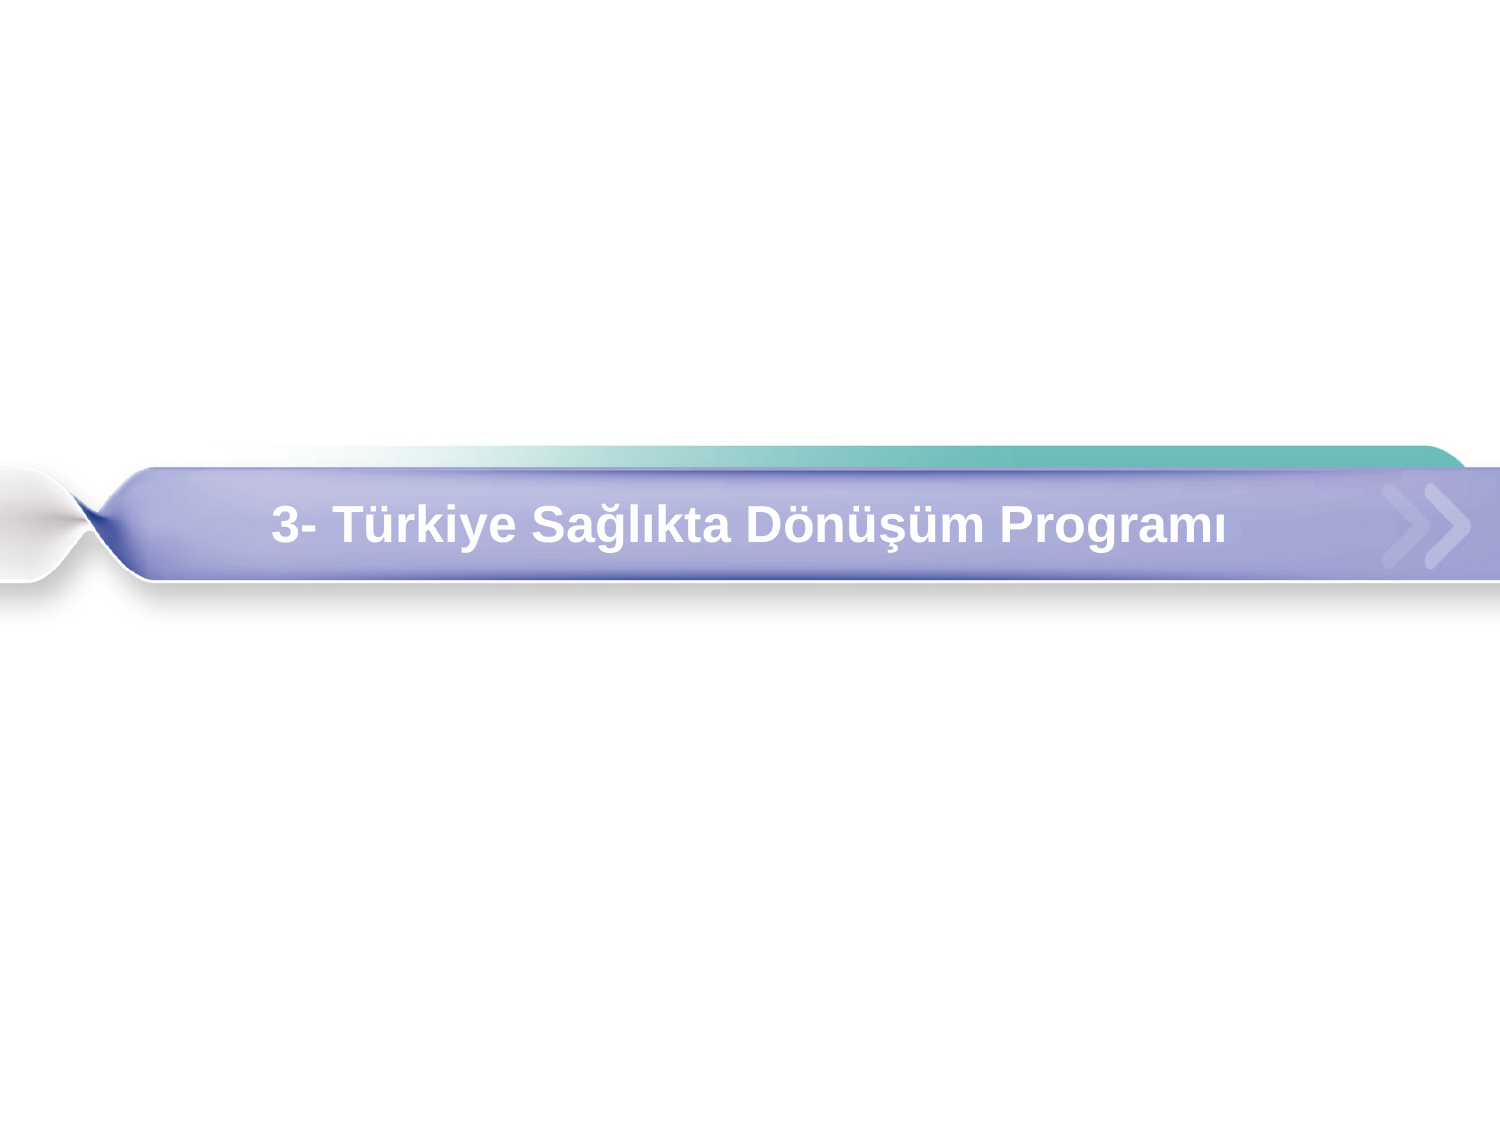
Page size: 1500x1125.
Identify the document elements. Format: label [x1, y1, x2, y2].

picture [0, 420, 1500, 646]
